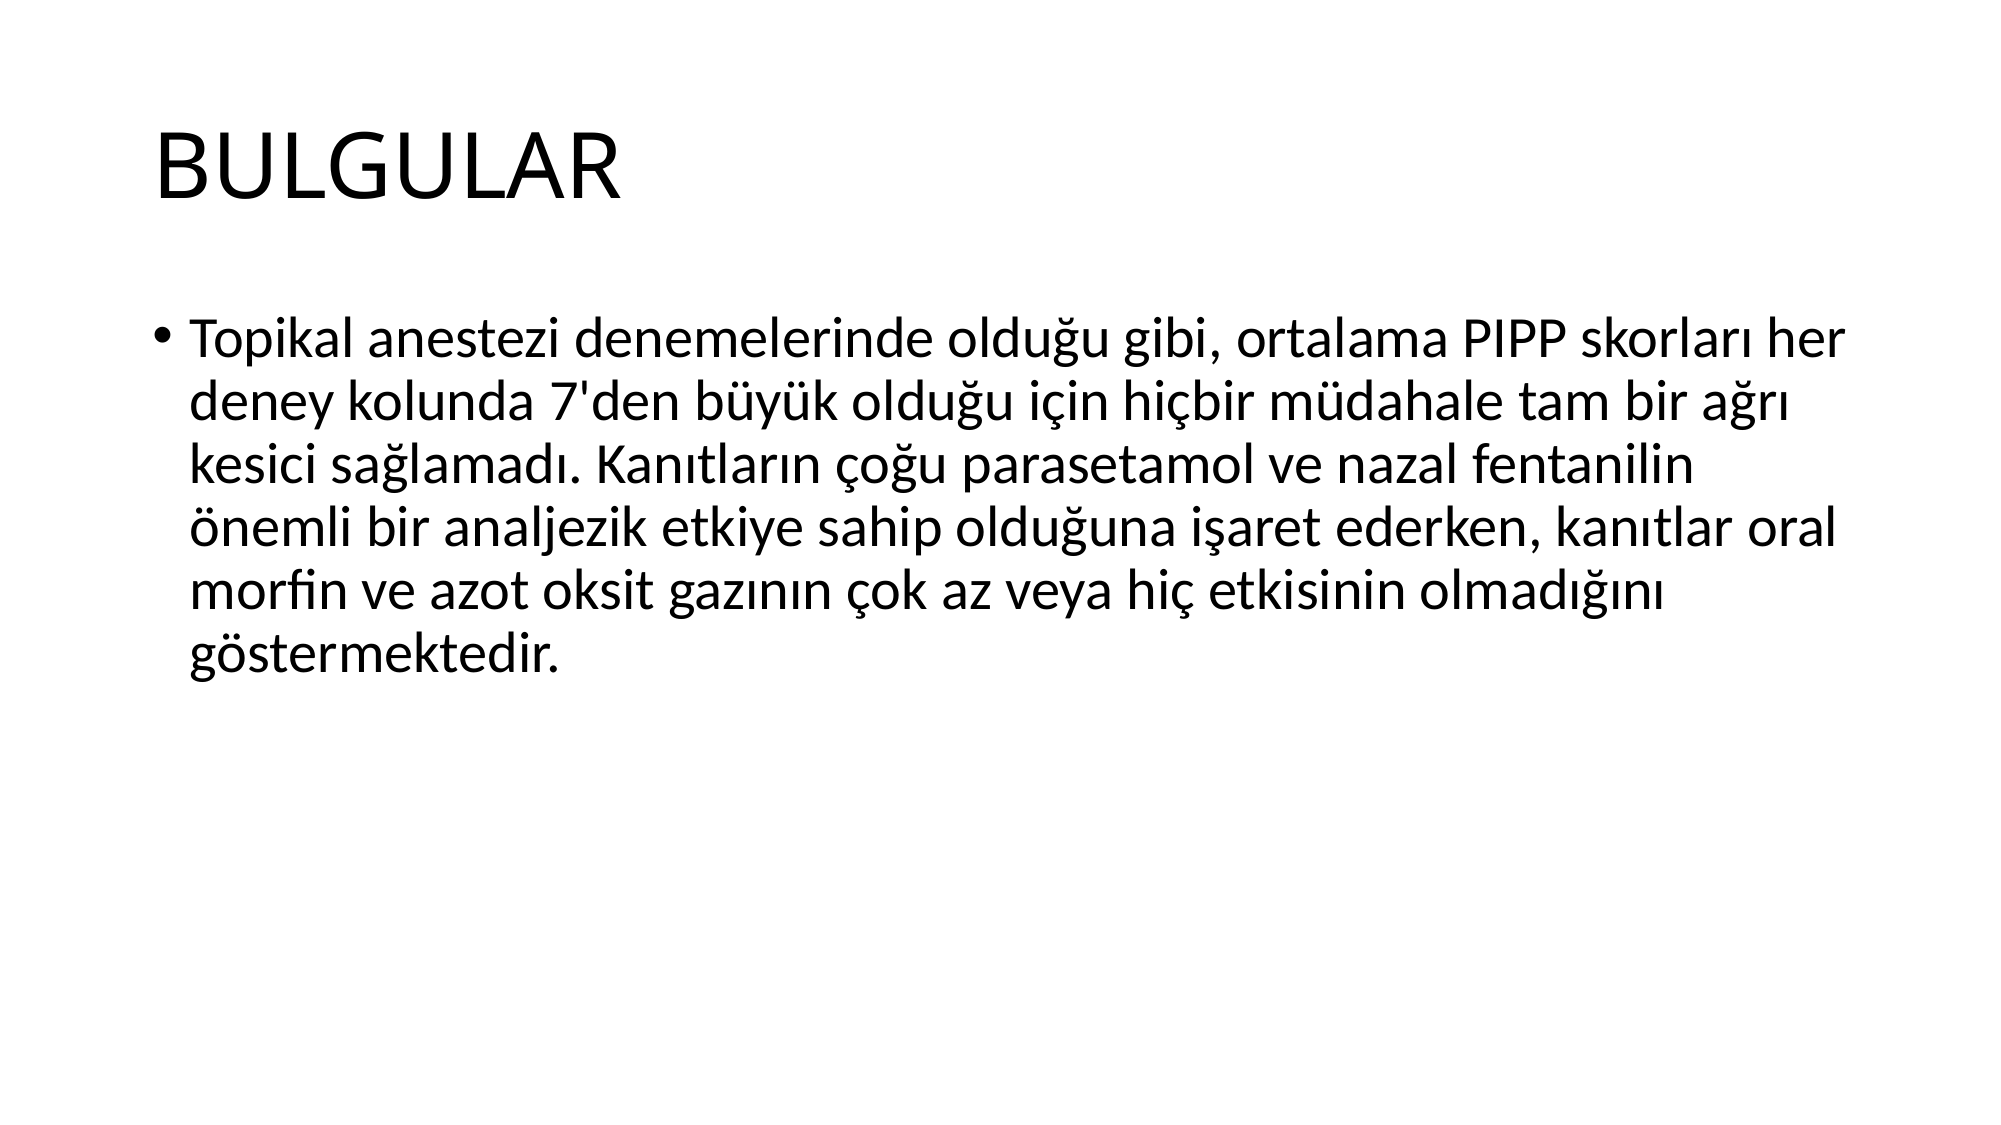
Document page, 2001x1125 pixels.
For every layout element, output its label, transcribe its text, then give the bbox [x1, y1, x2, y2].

title BULGULAR [137, 59, 1863, 278]
list Topikal anestezi denemelerinde olduğu gibi, ortalama PIPP skorları her deney kolunda 7'den büyük olduğu için hiçbir müdahale tam bir ağrı kesici sağlamadı. Kanıtların çoğu parasetamol ve nazal fentanilin önemli bir analjezik etkiye sahip olduğuna işaret ederken, kanıtlar oral morfin ve azot oksit gazının çok az veya hiç etkisinin olmadığını göstermektedir. [137, 299, 1863, 1014]
